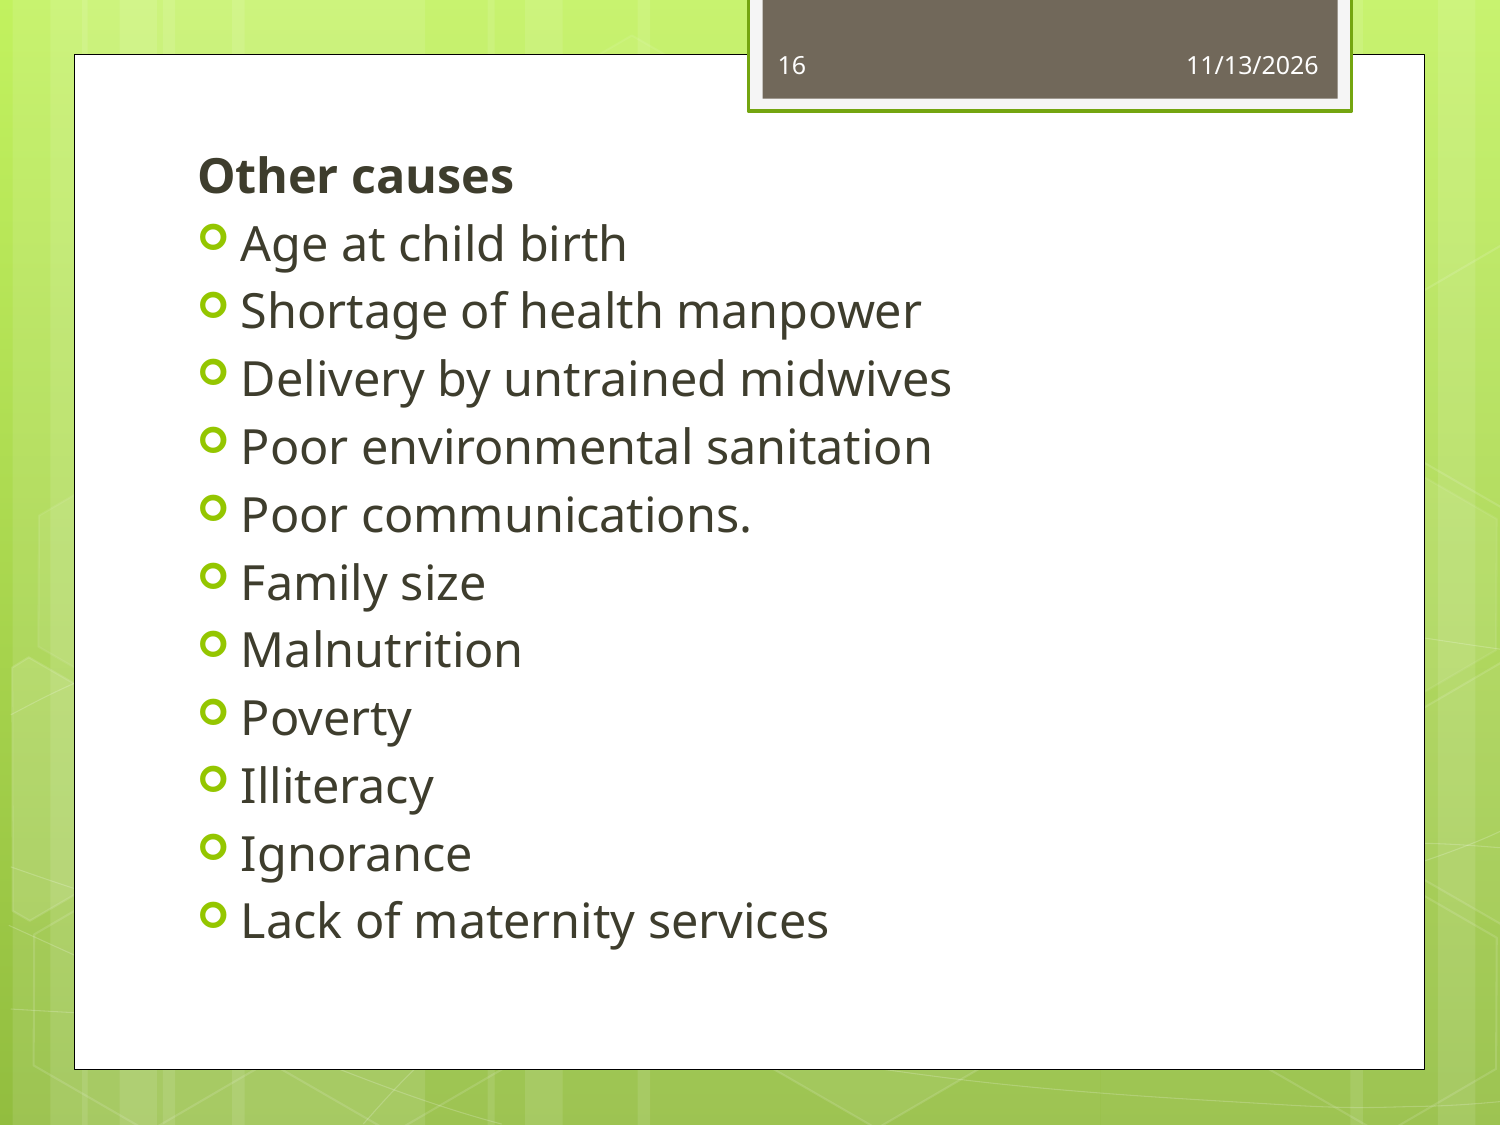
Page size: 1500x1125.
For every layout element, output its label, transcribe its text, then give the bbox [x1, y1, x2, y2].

slide_number 16 [762, 36, 982, 97]
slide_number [983, 36, 1334, 97]
list Other causes Age at child birth Shortage of health manpower Delivery by untrained midwives Poor environmental sanitation Poor communications. Family size Malnutrition Poverty Illiteracy Ignorance Lack of maternity services [171, 137, 1283, 957]
